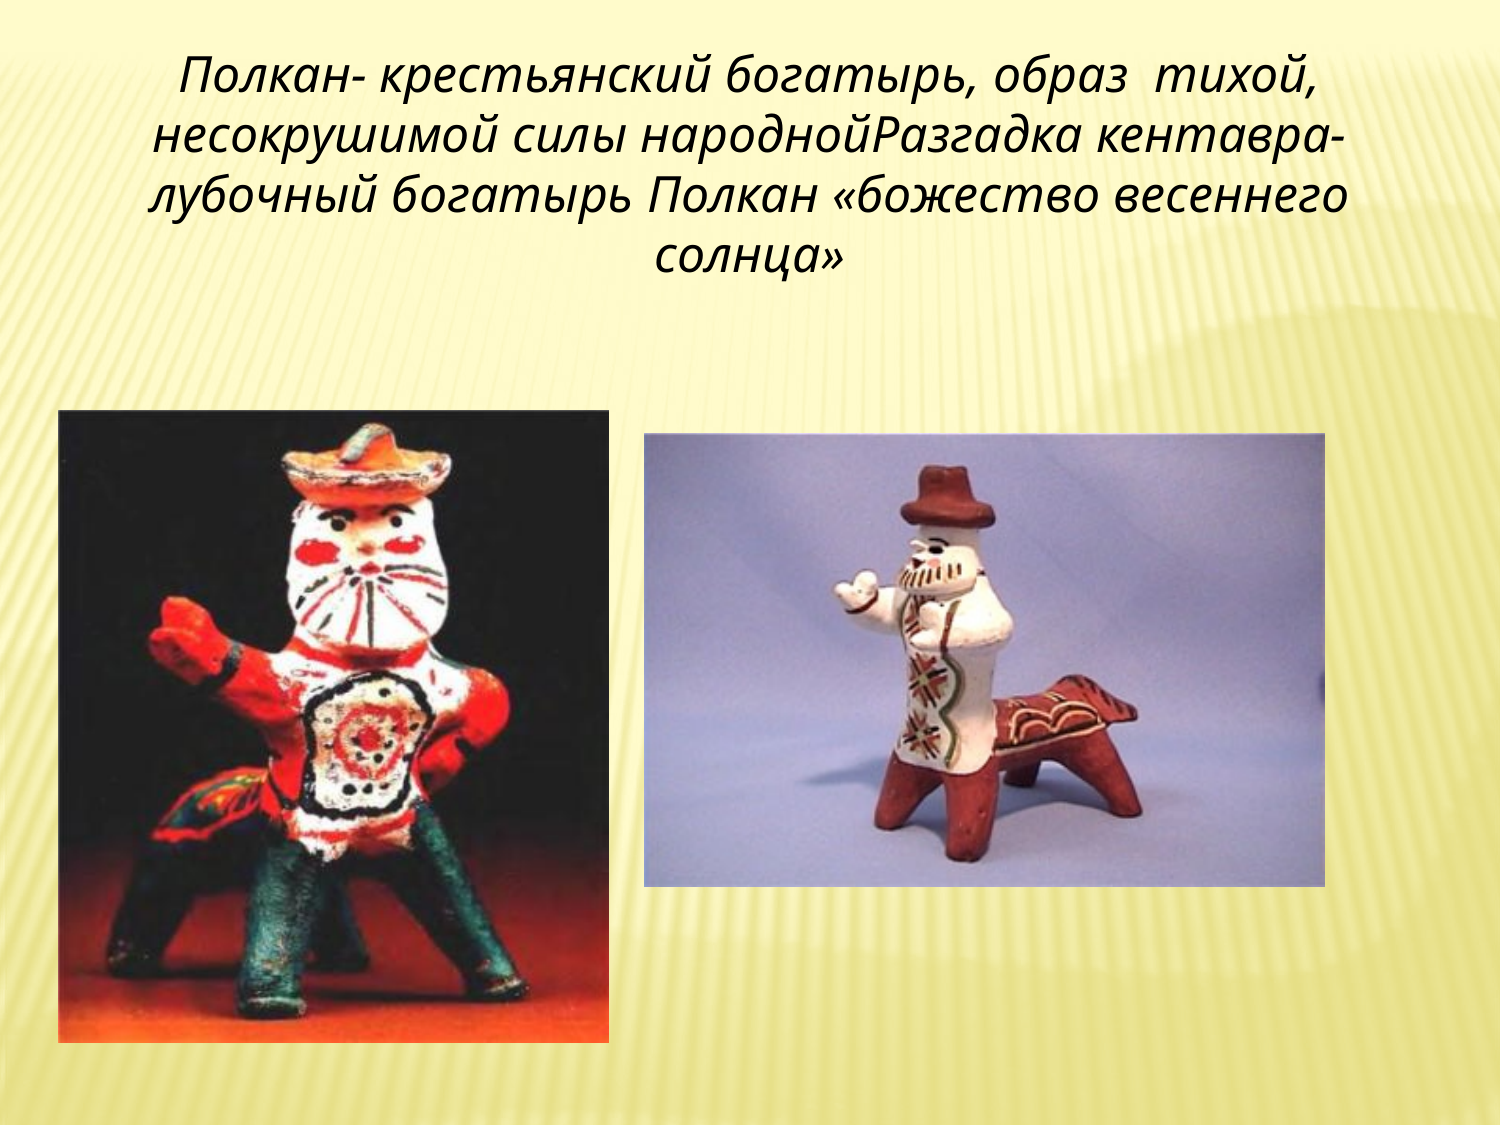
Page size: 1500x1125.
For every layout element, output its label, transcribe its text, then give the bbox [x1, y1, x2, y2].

text_box Полкан- крестьянский богатырь, образ тихой, несокрушимой силы народнойРазгадка кентавра- лубочный богатырь Полкан «божество весеннего солнца» [93, 35, 1407, 350]
picture [644, 433, 1325, 887]
picture [58, 409, 609, 1044]
